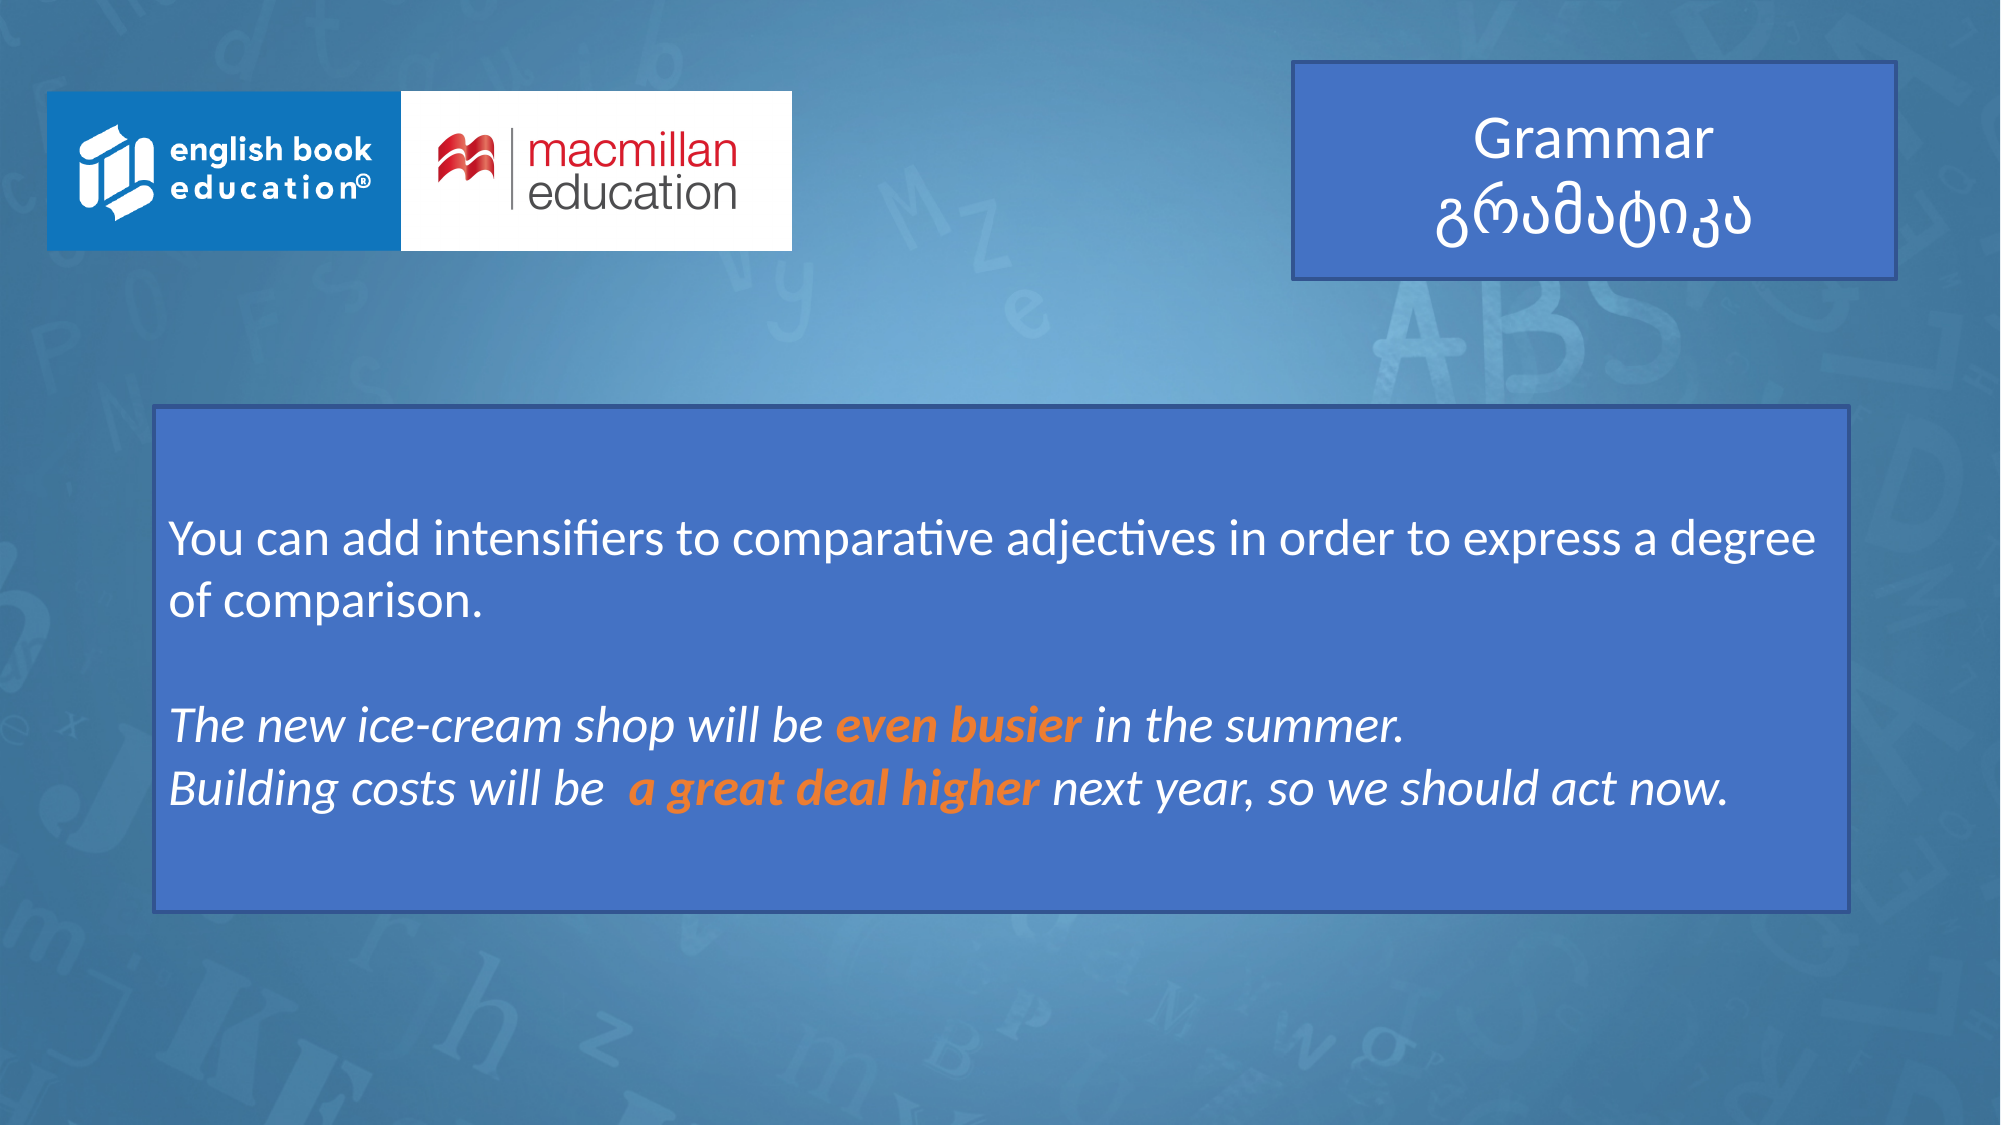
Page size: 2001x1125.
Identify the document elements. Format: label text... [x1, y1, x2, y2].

text_box Grammar გრამატიკა [1291, 60, 1898, 281]
text_box You can add intensifiers to comparative adjectives in order to express a degree of comparison. The new ice-cream shop will be even busier in the summer. Building costs will be a great deal higher next year, so we should act now. [152, 404, 1851, 914]
picture [0, 0, 2001, 1125]
